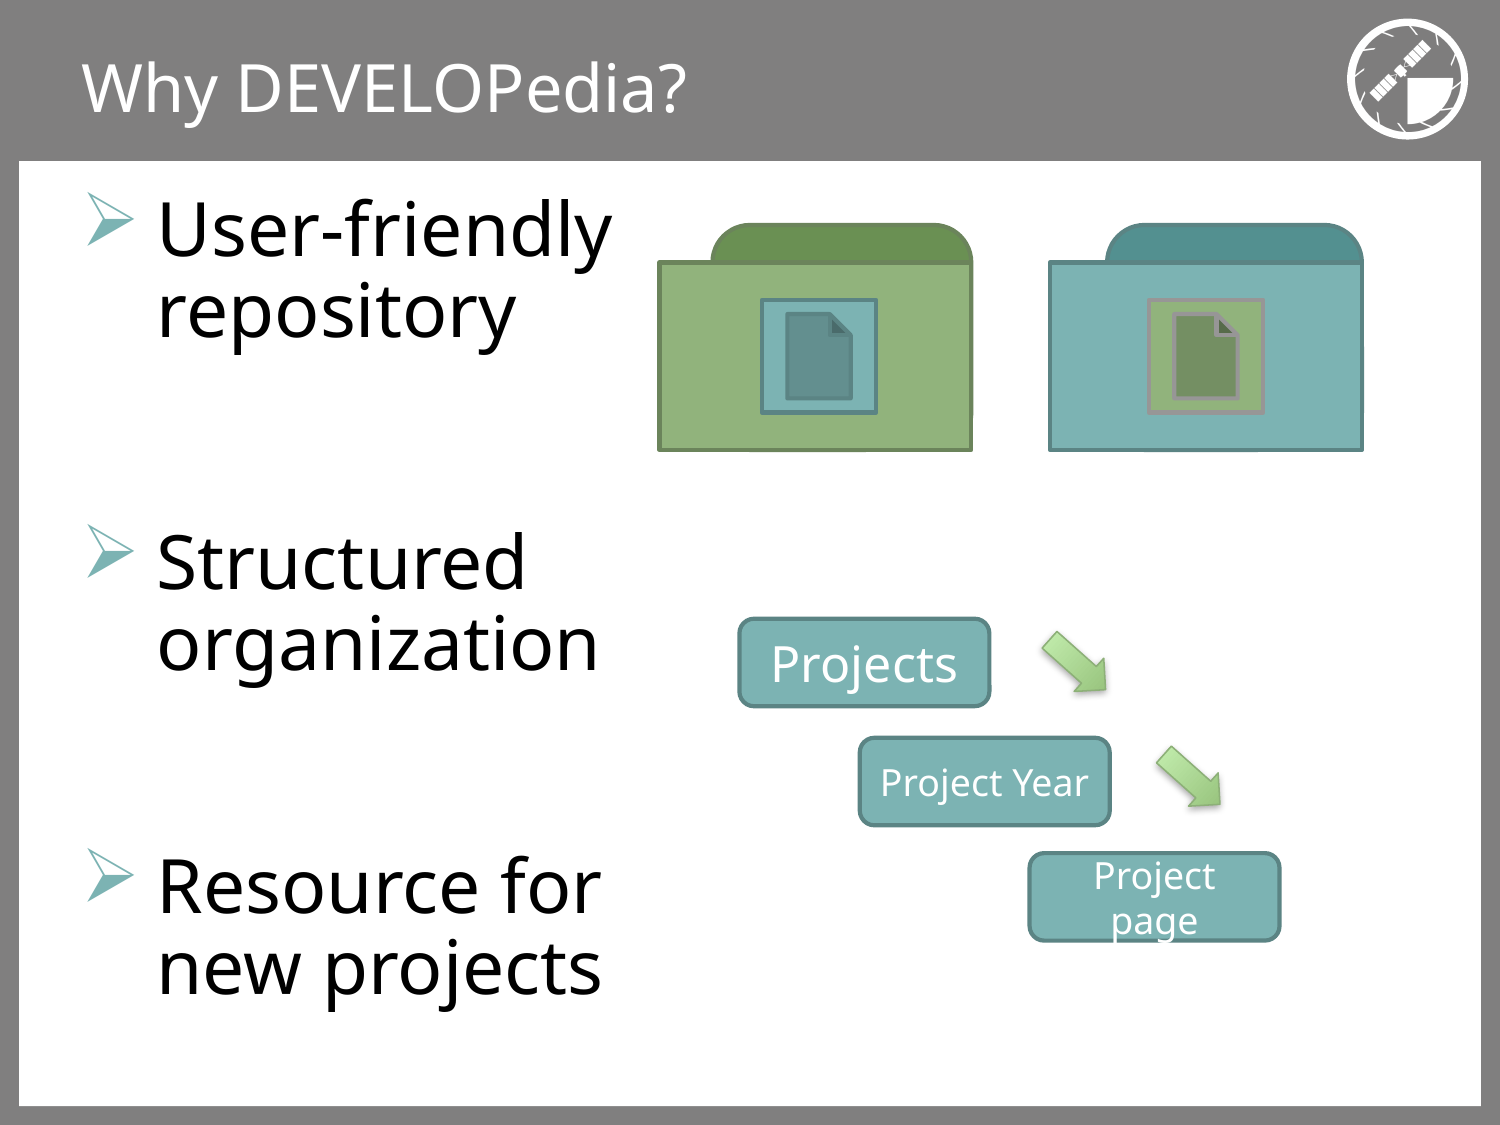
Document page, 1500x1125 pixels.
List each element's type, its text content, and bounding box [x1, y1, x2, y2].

text_box [657, 260, 973, 452]
title Why DEVELOPedia? [66, 25, 1238, 134]
text_box [760, 298, 878, 415]
text_box [1048, 260, 1364, 452]
text_box [1147, 298, 1265, 415]
text_box [1105, 222, 1364, 260]
text_box [1155, 745, 1221, 807]
text_box Project page [1027, 851, 1282, 943]
picture [1355, 26, 1461, 132]
text_box Project Year [857, 735, 1112, 828]
text_box [710, 222, 974, 419]
text_box [1041, 630, 1107, 693]
text_box Projects [737, 616, 992, 709]
list User-friendly repository Structured organization Resource for new projects [66, 184, 638, 1085]
